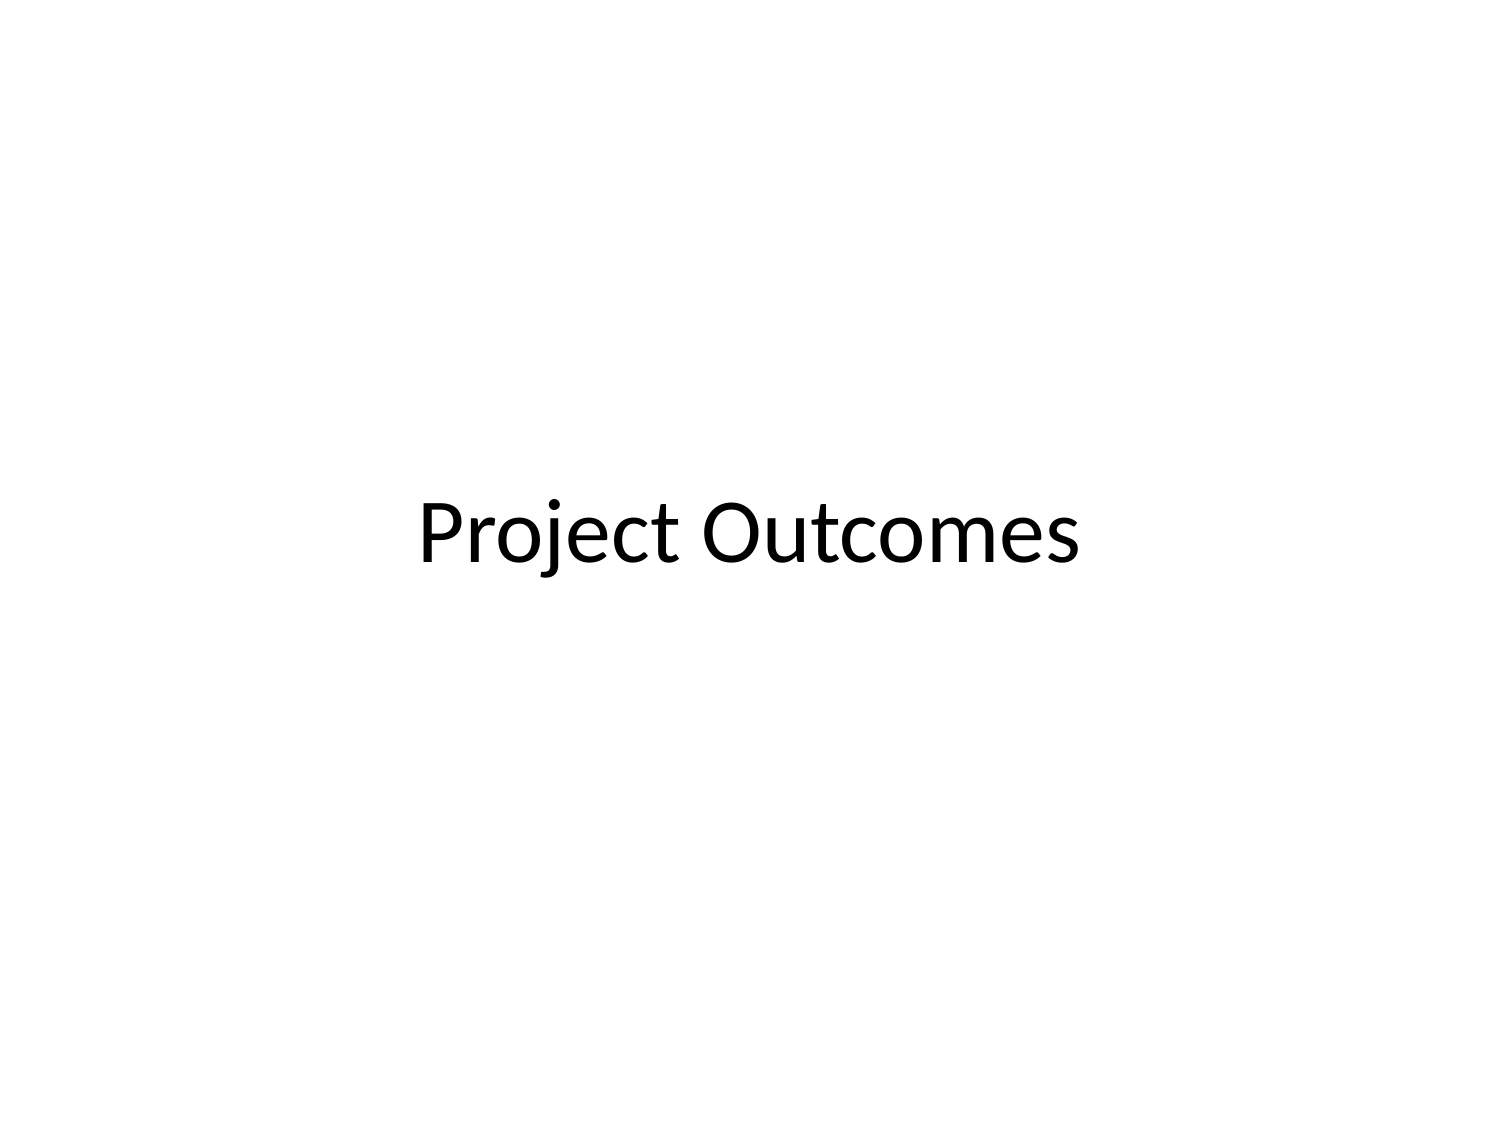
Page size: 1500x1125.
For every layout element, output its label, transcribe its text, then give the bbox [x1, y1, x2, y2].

title Project Outcomes [75, 346, 1425, 707]
